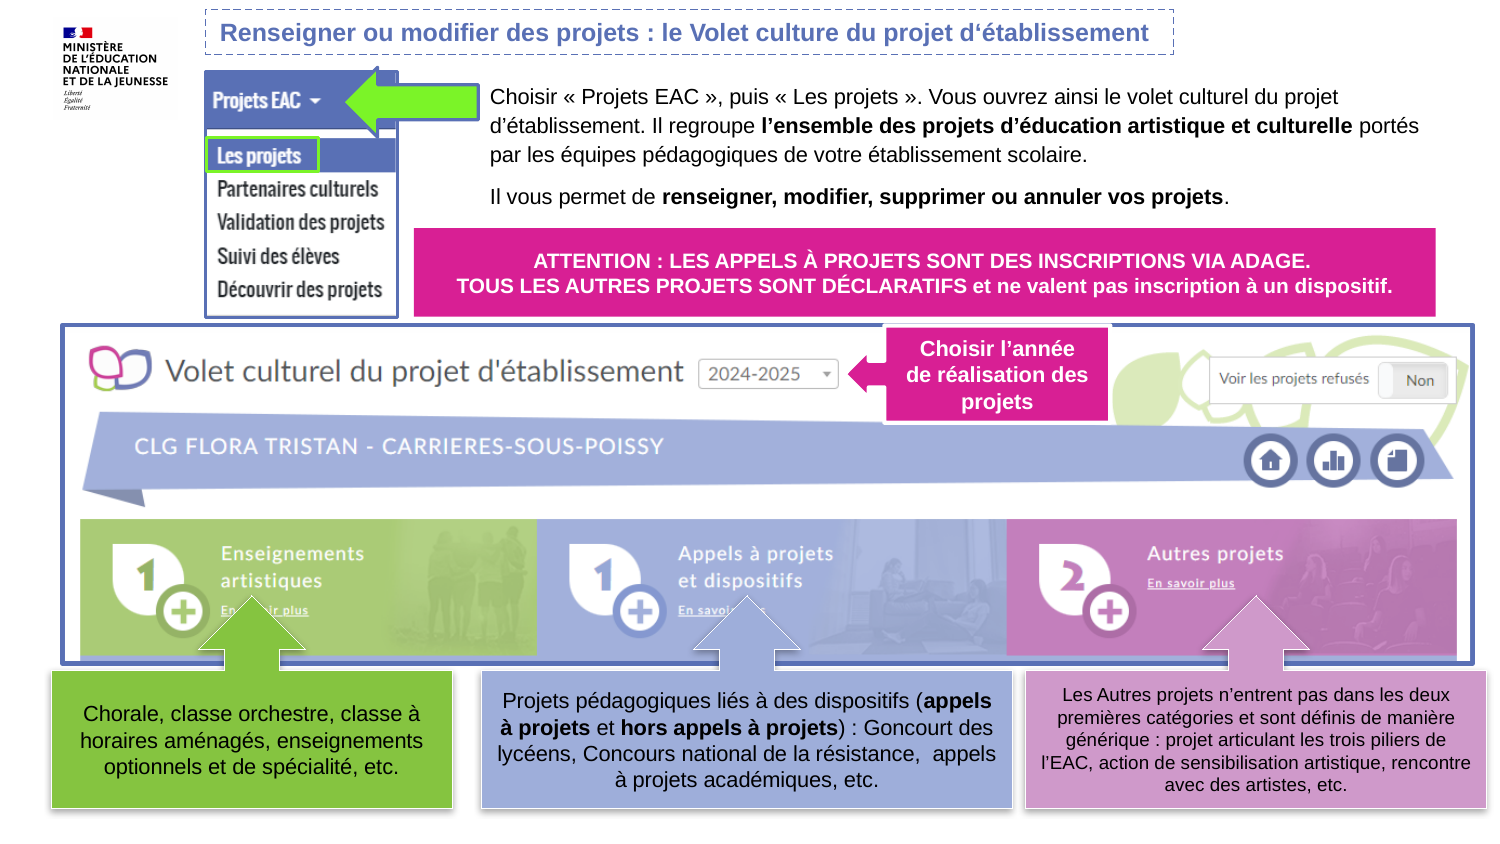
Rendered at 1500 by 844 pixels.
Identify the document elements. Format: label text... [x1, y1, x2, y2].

text_box Projets pédagogiques liés à des dispositifs (appels à projets et hors appels à projets) : Goncourt des lycéens, Concours national de la résistance, appels à projets académiques, etc. [481, 670, 1013, 809]
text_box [205, 66, 479, 316]
text_box ATTENTION : LES APPELS À PROJETS SONT DES INSCRIPTIONS VIA ADAGE. TOUS LES AUTRES PROJETS SONT DÉCLARATIFS et ne valent pas inscription à un dispositif. [481, 226, 1438, 319]
text_box Les Autres projets n’entrent pas dans les deux premières catégories et sont définis de manière générique : projet articulant les trois piliers de l’EAC, action de sensibilisation artistique, rencontre avec des artistes, etc. [1025, 670, 1487, 809]
picture [64, 327, 1471, 662]
picture [53, 17, 178, 120]
text_box Choisir « Projets EAC », puis « Les projets ». Vous ouvrez ainsi le volet culturel du projet d’établissement. Il regroupe l’ensemble des projets d’éducation artistique et culturelle portés par les équipes pédagogiques de votre établissement scolaire. Il vous permet de renseigner, modifier, supprimer ou annuler vos projets. [489, 53, 1436, 222]
text_box Renseigner ou modifier des projets : le Volet culture du projet d‘établissement [205, 9, 1174, 55]
text_box Chorale, classe orchestre, classe à horaires aménagés, enseignements optionnels et de spécialité, etc. [51, 670, 453, 809]
